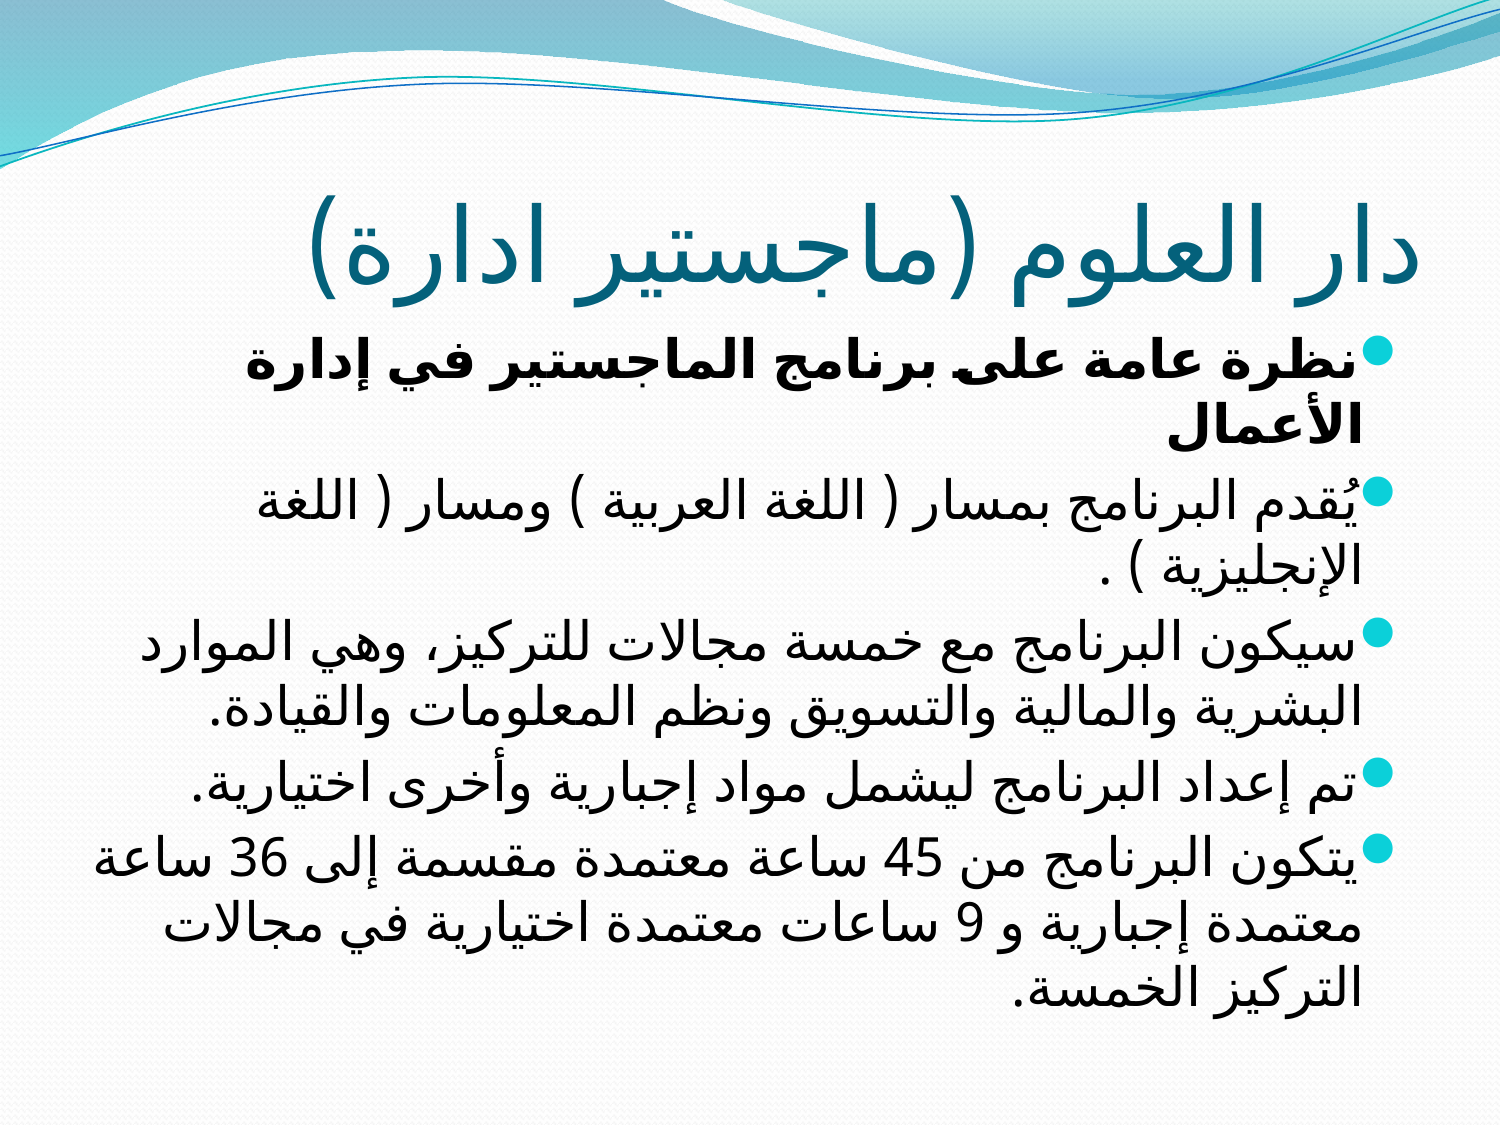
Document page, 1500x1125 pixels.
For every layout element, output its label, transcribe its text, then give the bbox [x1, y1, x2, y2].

title دار العلوم (ماجستير ادارة) [75, 115, 1425, 303]
list نظرة عامة على برنامج الماجستير في إدارة الأعمال يُقدم البرنامج بمسار ( اللغة العربية ) ومسار ( اللغة الإنجليزية ) . سيكون البرنامج مع خمسة مجالات للتركيز، وهي الموارد البشرية والمالية والتسويق ونظم المعلومات والقيادة. تم إعداد البرنامج ليشمل مواد إجبارية وأخرى اختيارية. يتكون البرنامج من 45 ساعة معتمدة مقسمة إلى 36 ساعة معتمدة إجبارية و 9 ساعات معتمدة اختيارية في مجالات التركيز الخمسة. [75, 317, 1425, 1038]
